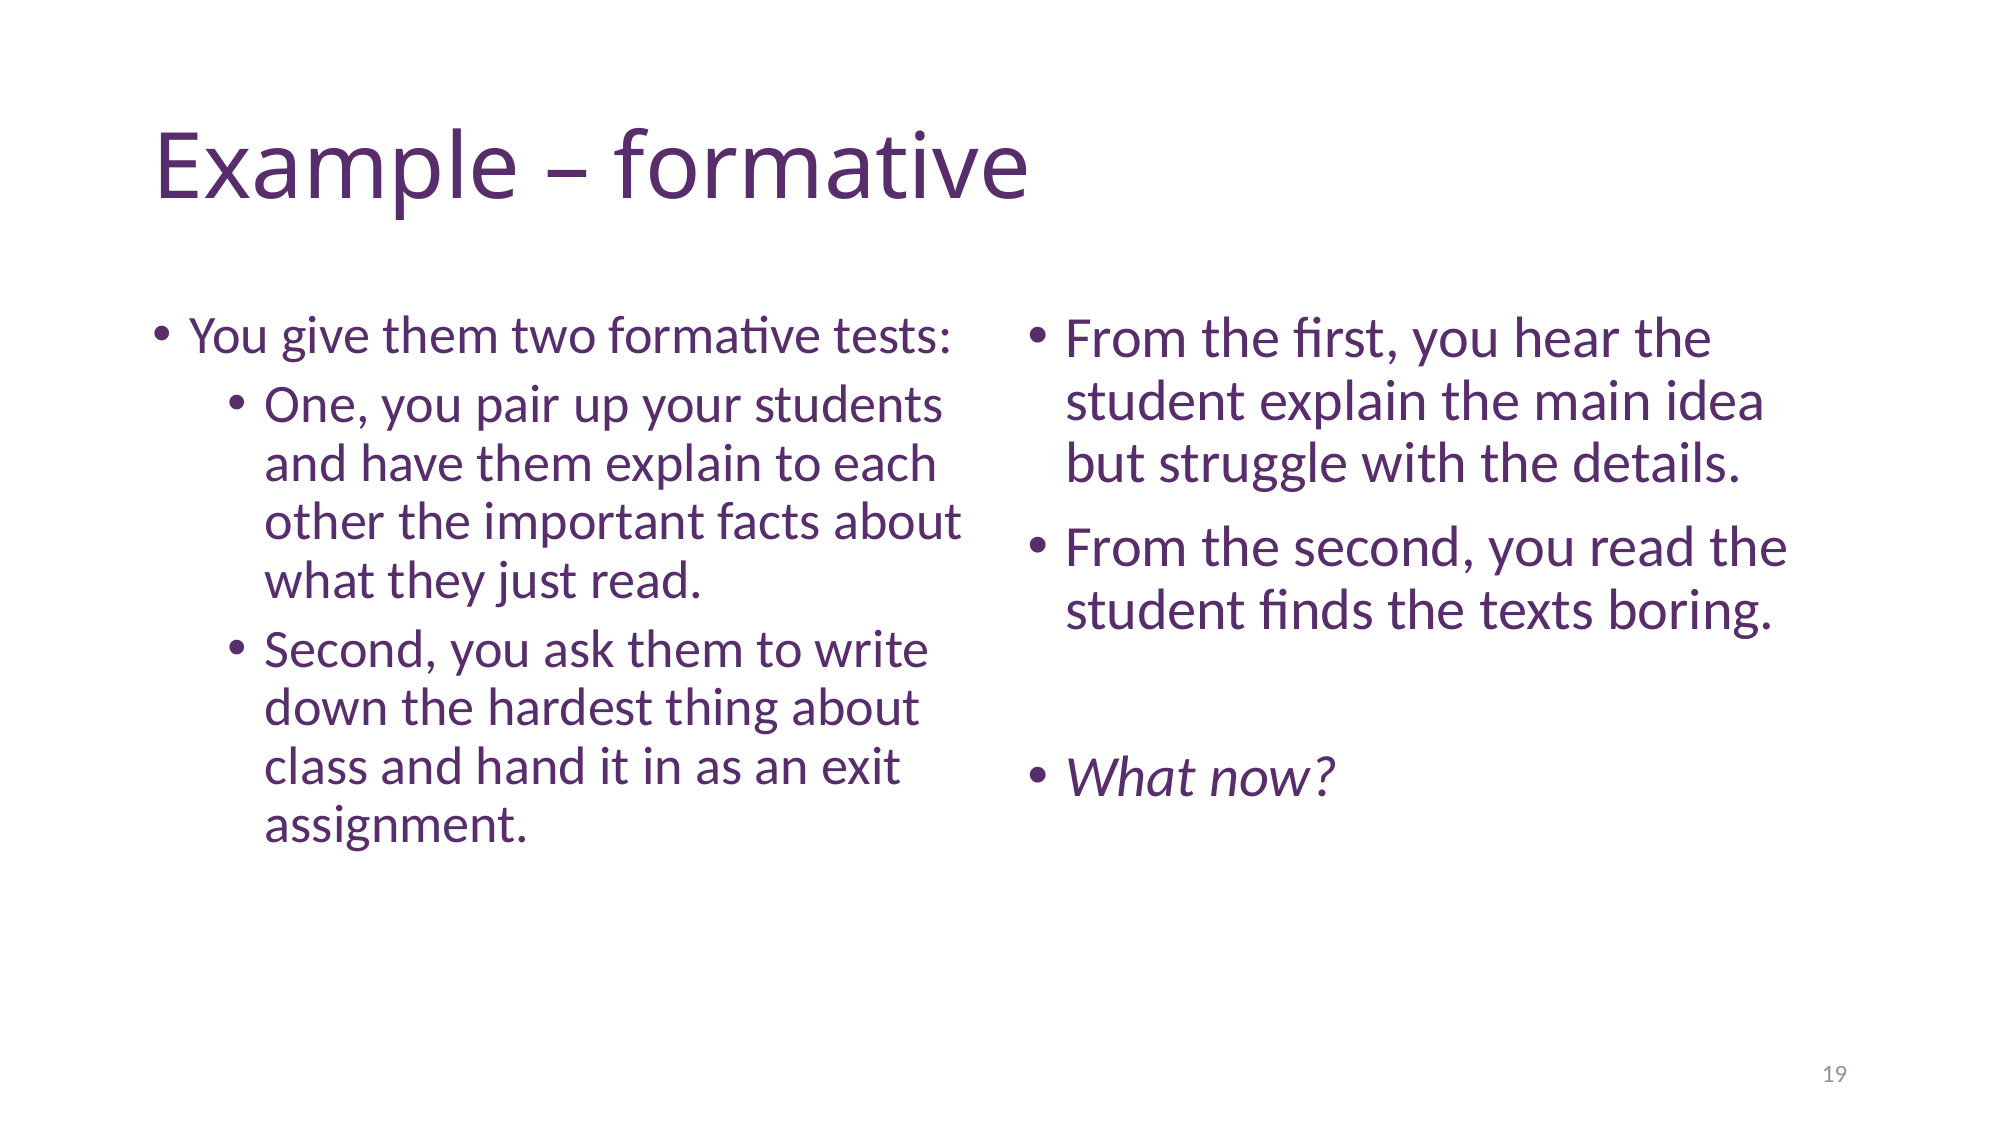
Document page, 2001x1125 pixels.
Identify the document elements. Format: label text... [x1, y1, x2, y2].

list From the first, you hear the student explain the main idea but struggle with the details. From the second, you read the student finds the texts boring. What now? [1012, 299, 1863, 1014]
slide_number 19 [1412, 1042, 1863, 1103]
list You give them two formative tests: One, you pair up your students and have them explain to each other the important facts about what they just read. Second, you ask them to write down the hardest thing about class and hand it in as an exit assignment. [137, 299, 988, 1014]
title Example – formative [137, 59, 1863, 278]
